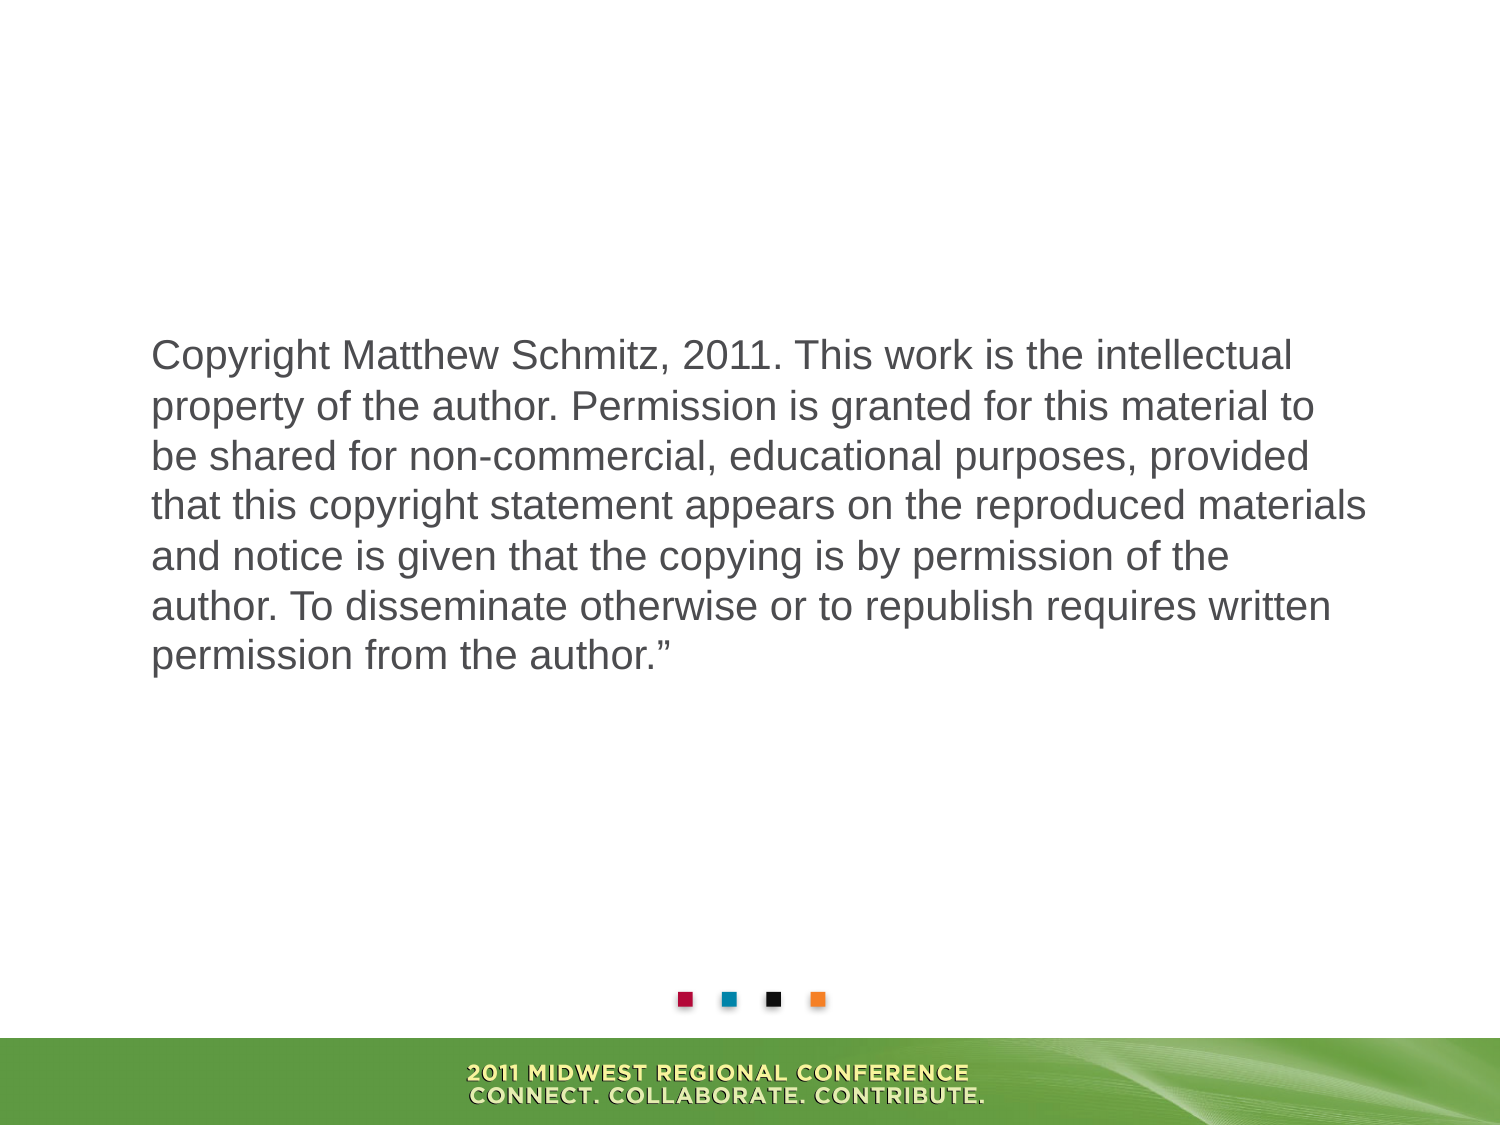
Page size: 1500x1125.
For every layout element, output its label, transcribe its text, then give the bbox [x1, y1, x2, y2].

picture [0, 1038, 1500, 1125]
text_box Copyright Matthew Schmitz, 2011. This work is the intellectual property of the author. Permission is granted for this material to be shared for non-commercial, educational purposes, provided that this copyright statement appears on the reproduced materials and notice is given that the copying is by permission of the author. To disseminate otherwise or to republish requires written permission from the author.” [33, 262, 1384, 1005]
